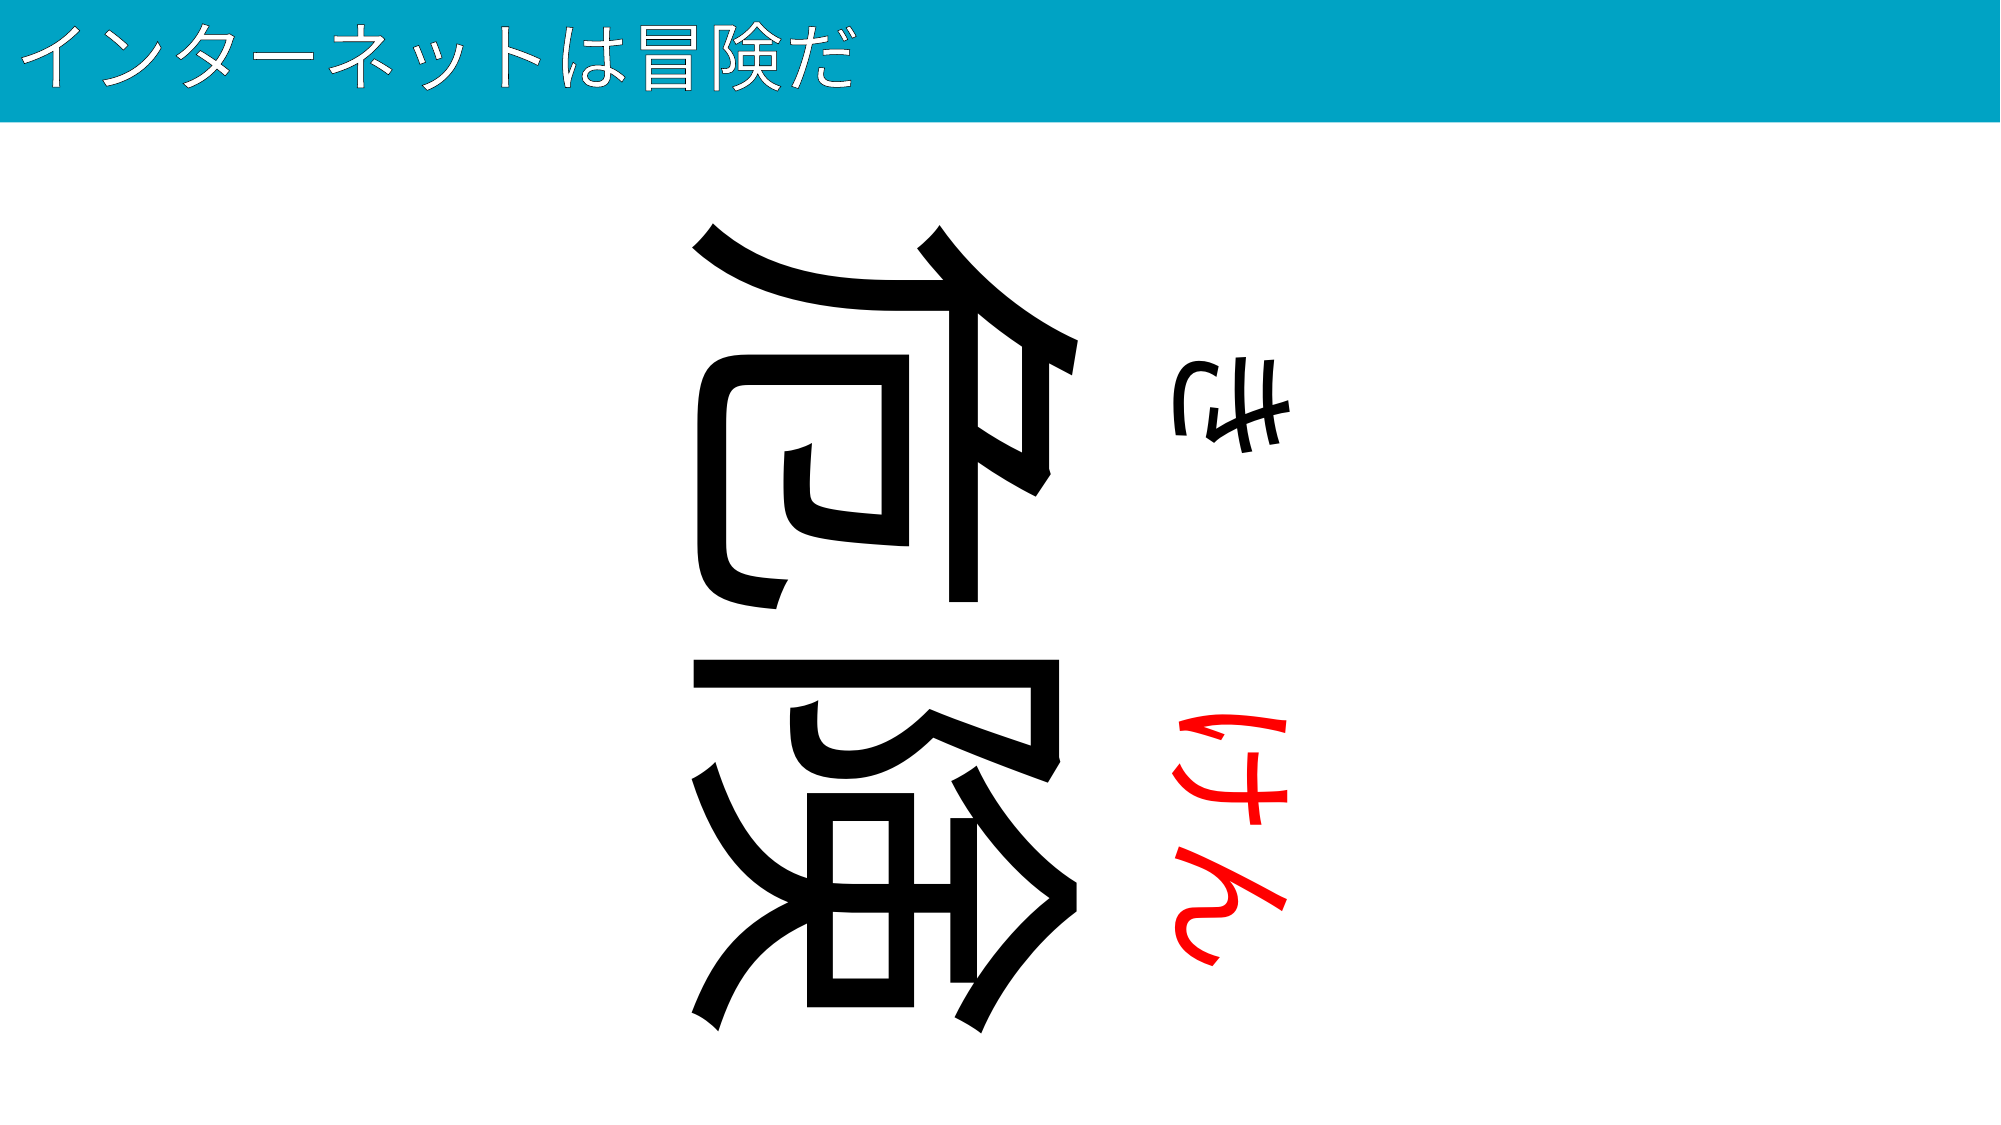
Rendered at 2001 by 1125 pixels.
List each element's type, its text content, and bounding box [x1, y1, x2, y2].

slide_number 32 [1712, 0, 2000, 123]
text_box き [1128, 320, 1326, 486]
text_box けん [1128, 683, 1326, 1024]
text_box 危険 [616, 195, 1152, 1125]
title インターネットは冒険だ [0, 0, 1712, 123]
